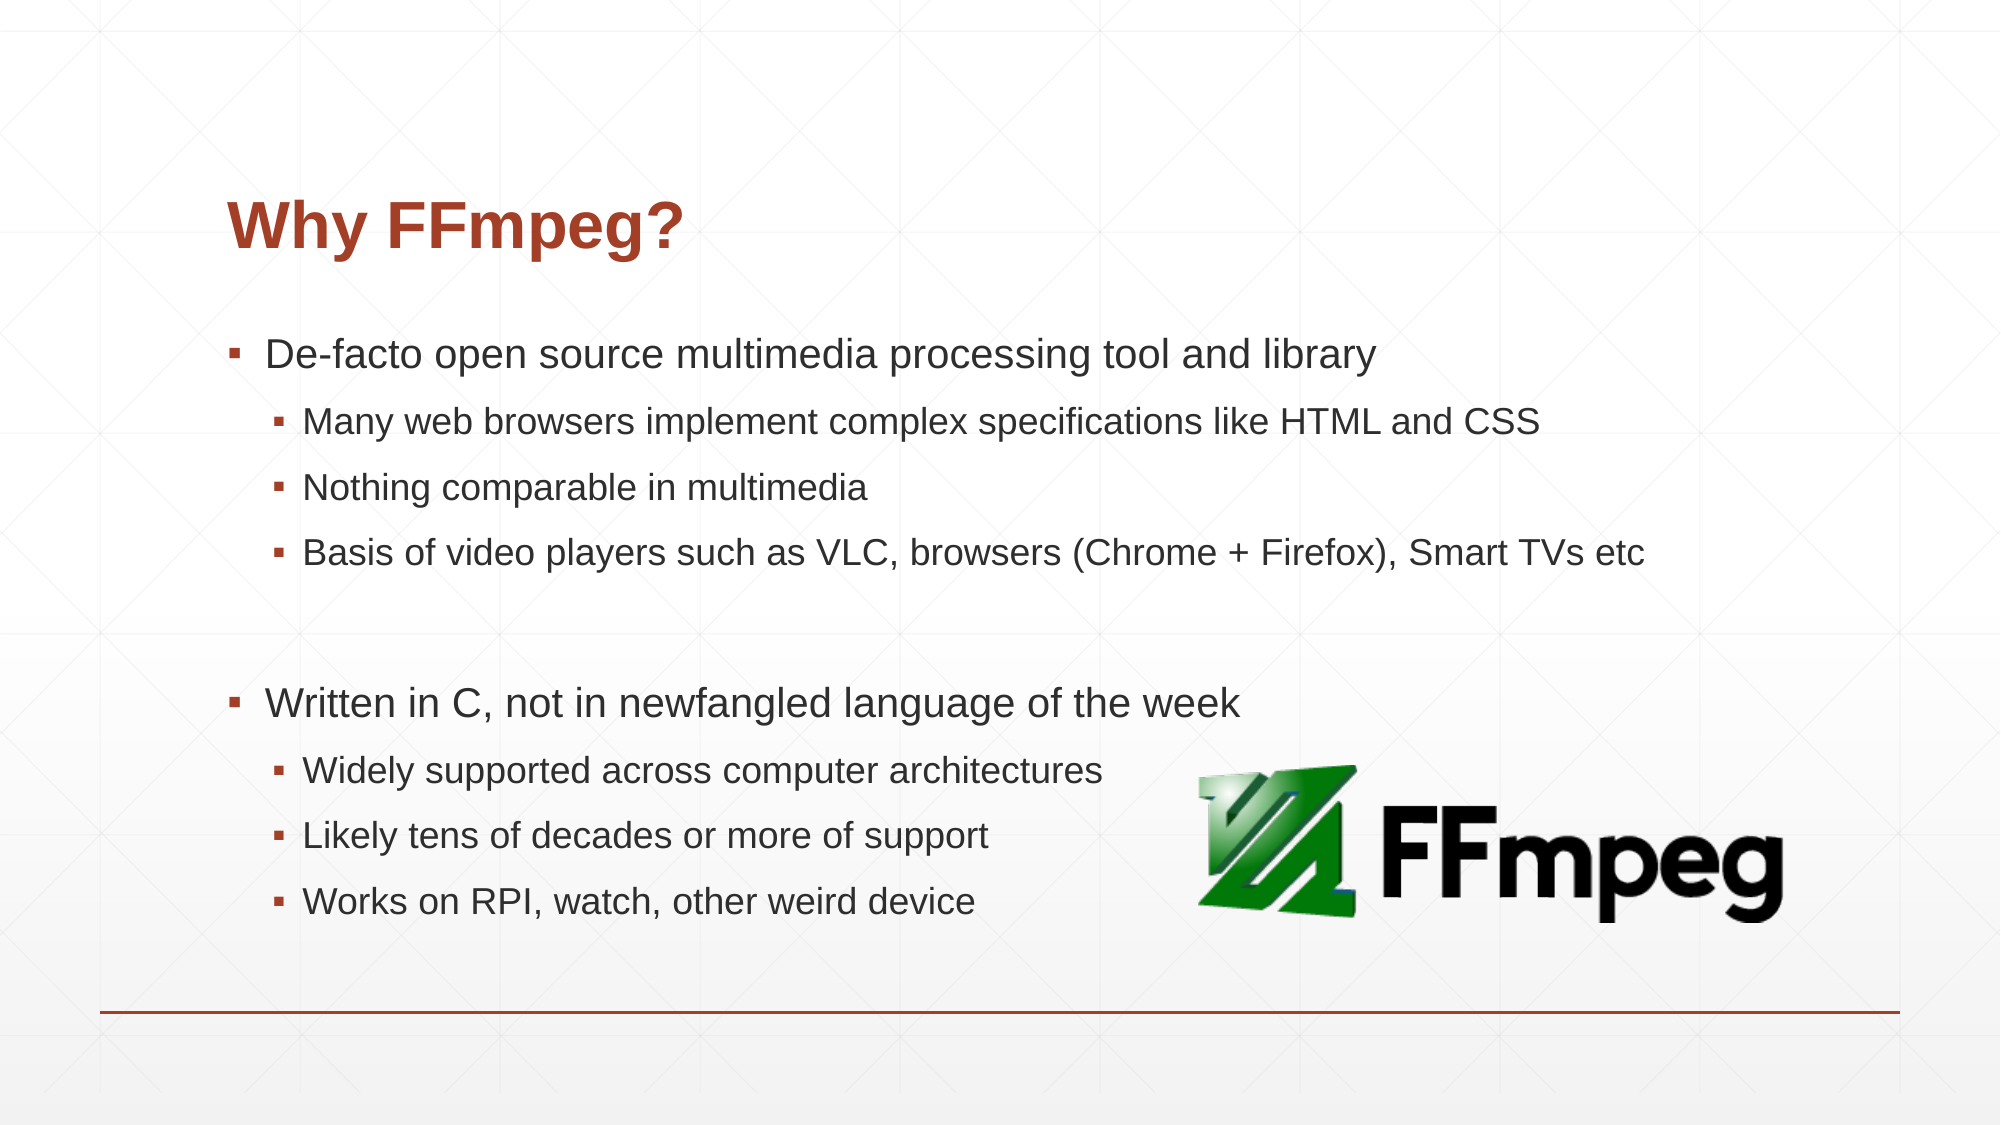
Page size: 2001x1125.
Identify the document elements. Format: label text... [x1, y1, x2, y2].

picture [1198, 765, 1818, 923]
list De-facto open source multimedia processing tool and library Many web browsers implement complex specifications like HTML and CSS Nothing comparable in multimedia Basis of video players such as VLC, browsers (Chrome + Firefox), Smart TVs etc Written in C, not in newfangled language of the week Widely supported across computer architectures Likely tens of decades or more of support Works on RPI, watch, other weird device [212, 324, 1788, 950]
title Why FFmpeg? [212, 82, 1788, 271]
